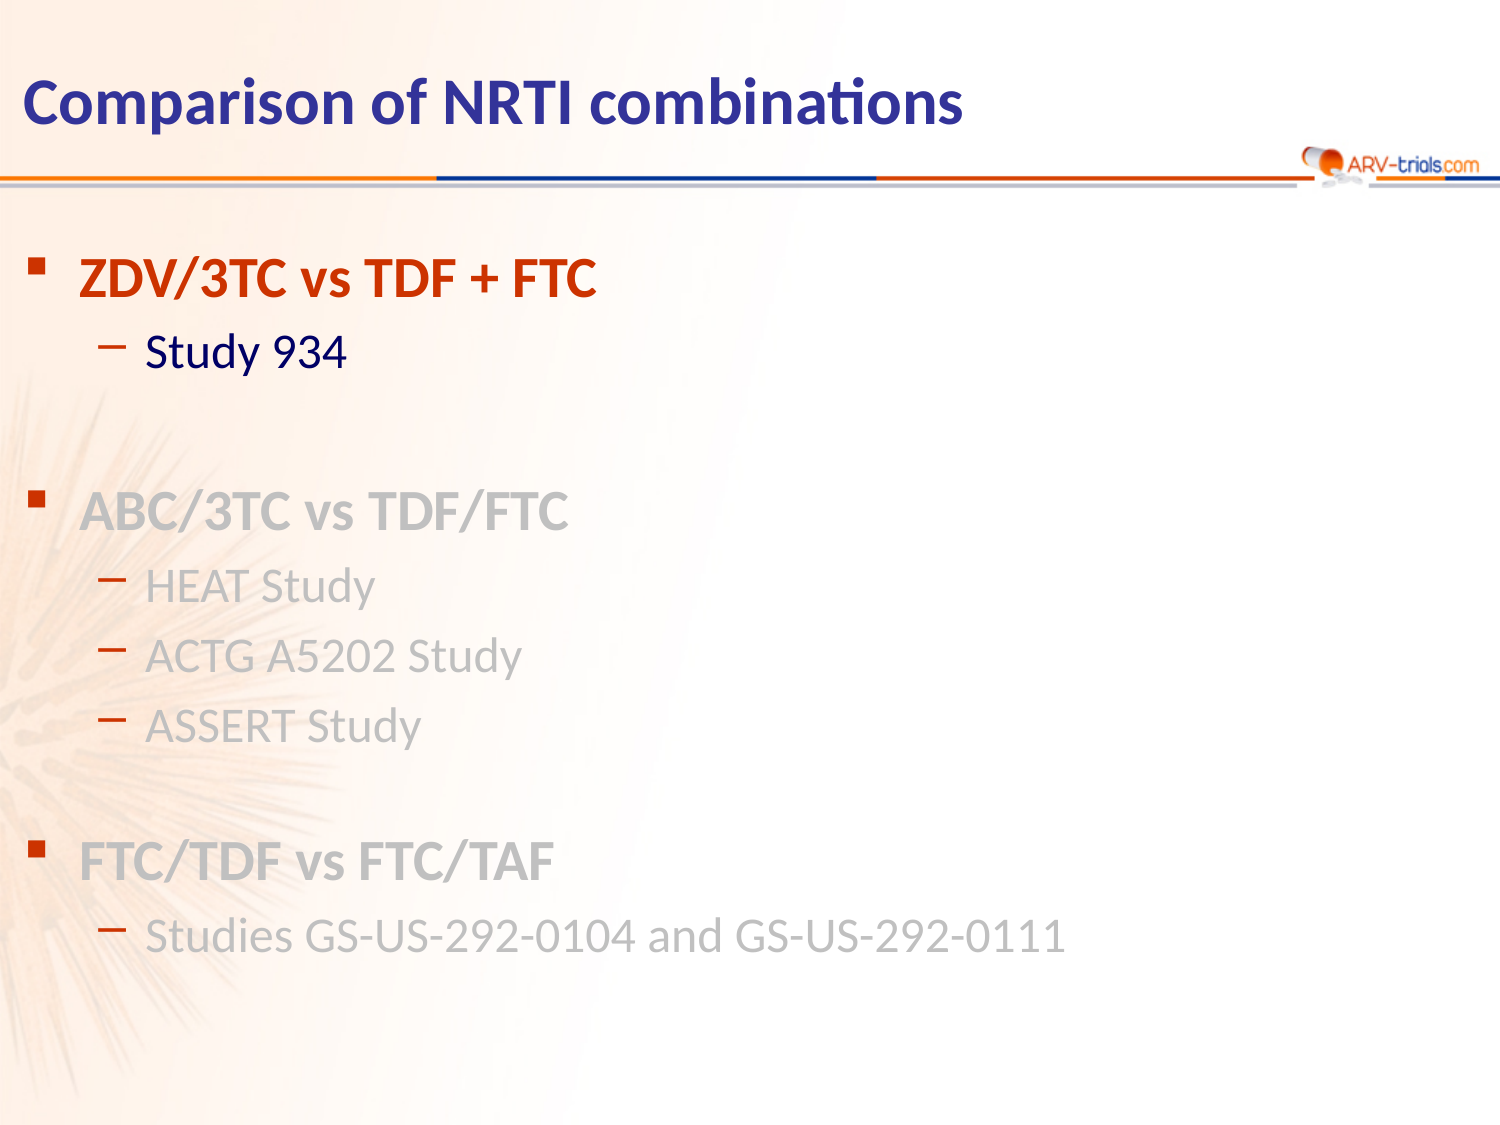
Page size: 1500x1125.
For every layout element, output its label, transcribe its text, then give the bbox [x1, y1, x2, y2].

list ZDV/3TC vs TDF + FTC Study 934 ABC/3TC vs TDF/FTC HEAT Study ACTG A5202 Study ASSERT Study FTC/TDF vs FTC/TAF Studies GS-US-292-0104 and GS-US-292-0111 [8, 231, 1489, 1102]
title Comparison of NRTI combinations [8, 7, 1353, 189]
picture [0, 0, 1500, 1125]
